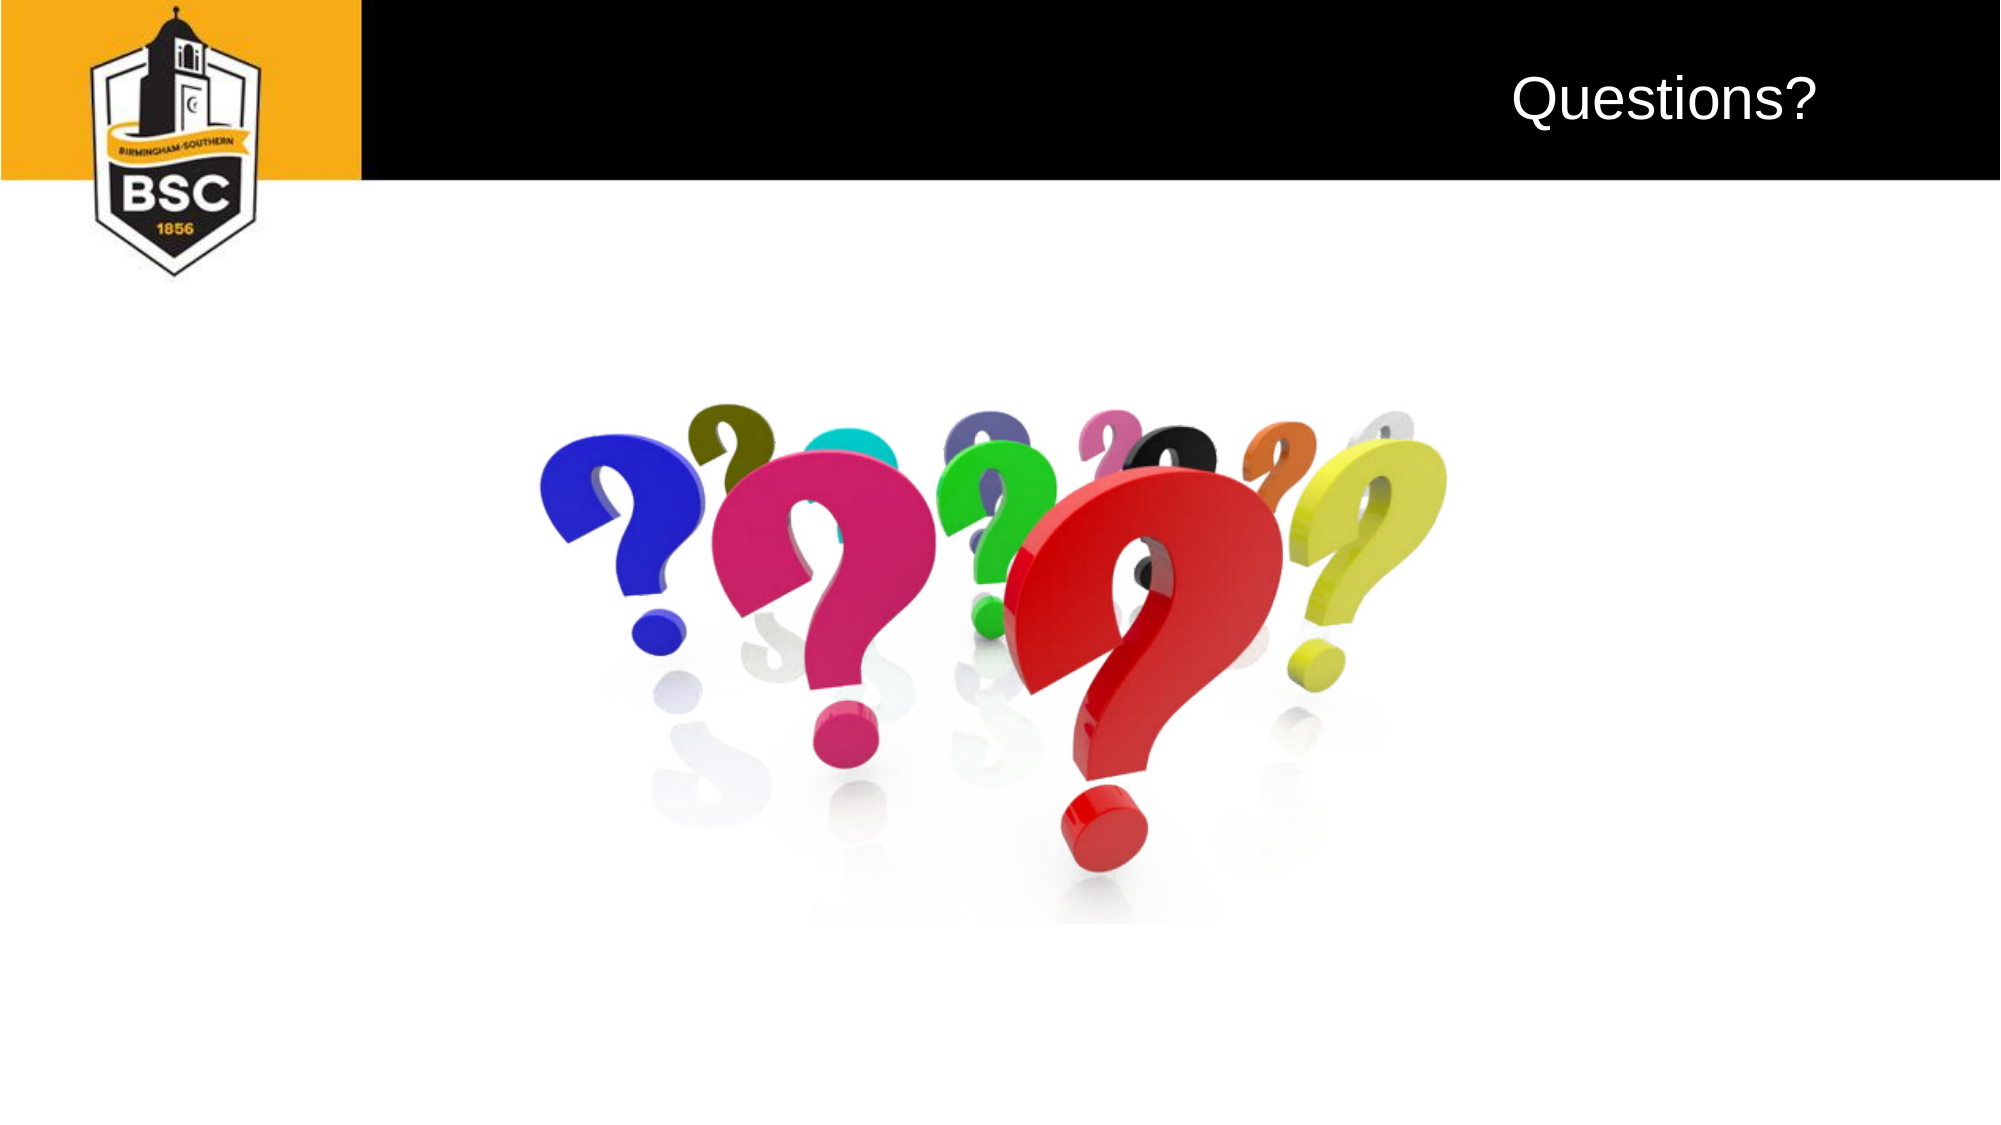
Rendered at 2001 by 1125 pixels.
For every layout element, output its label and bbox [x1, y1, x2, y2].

picture [529, 377, 1469, 924]
list [1, 0, 2000, 1112]
